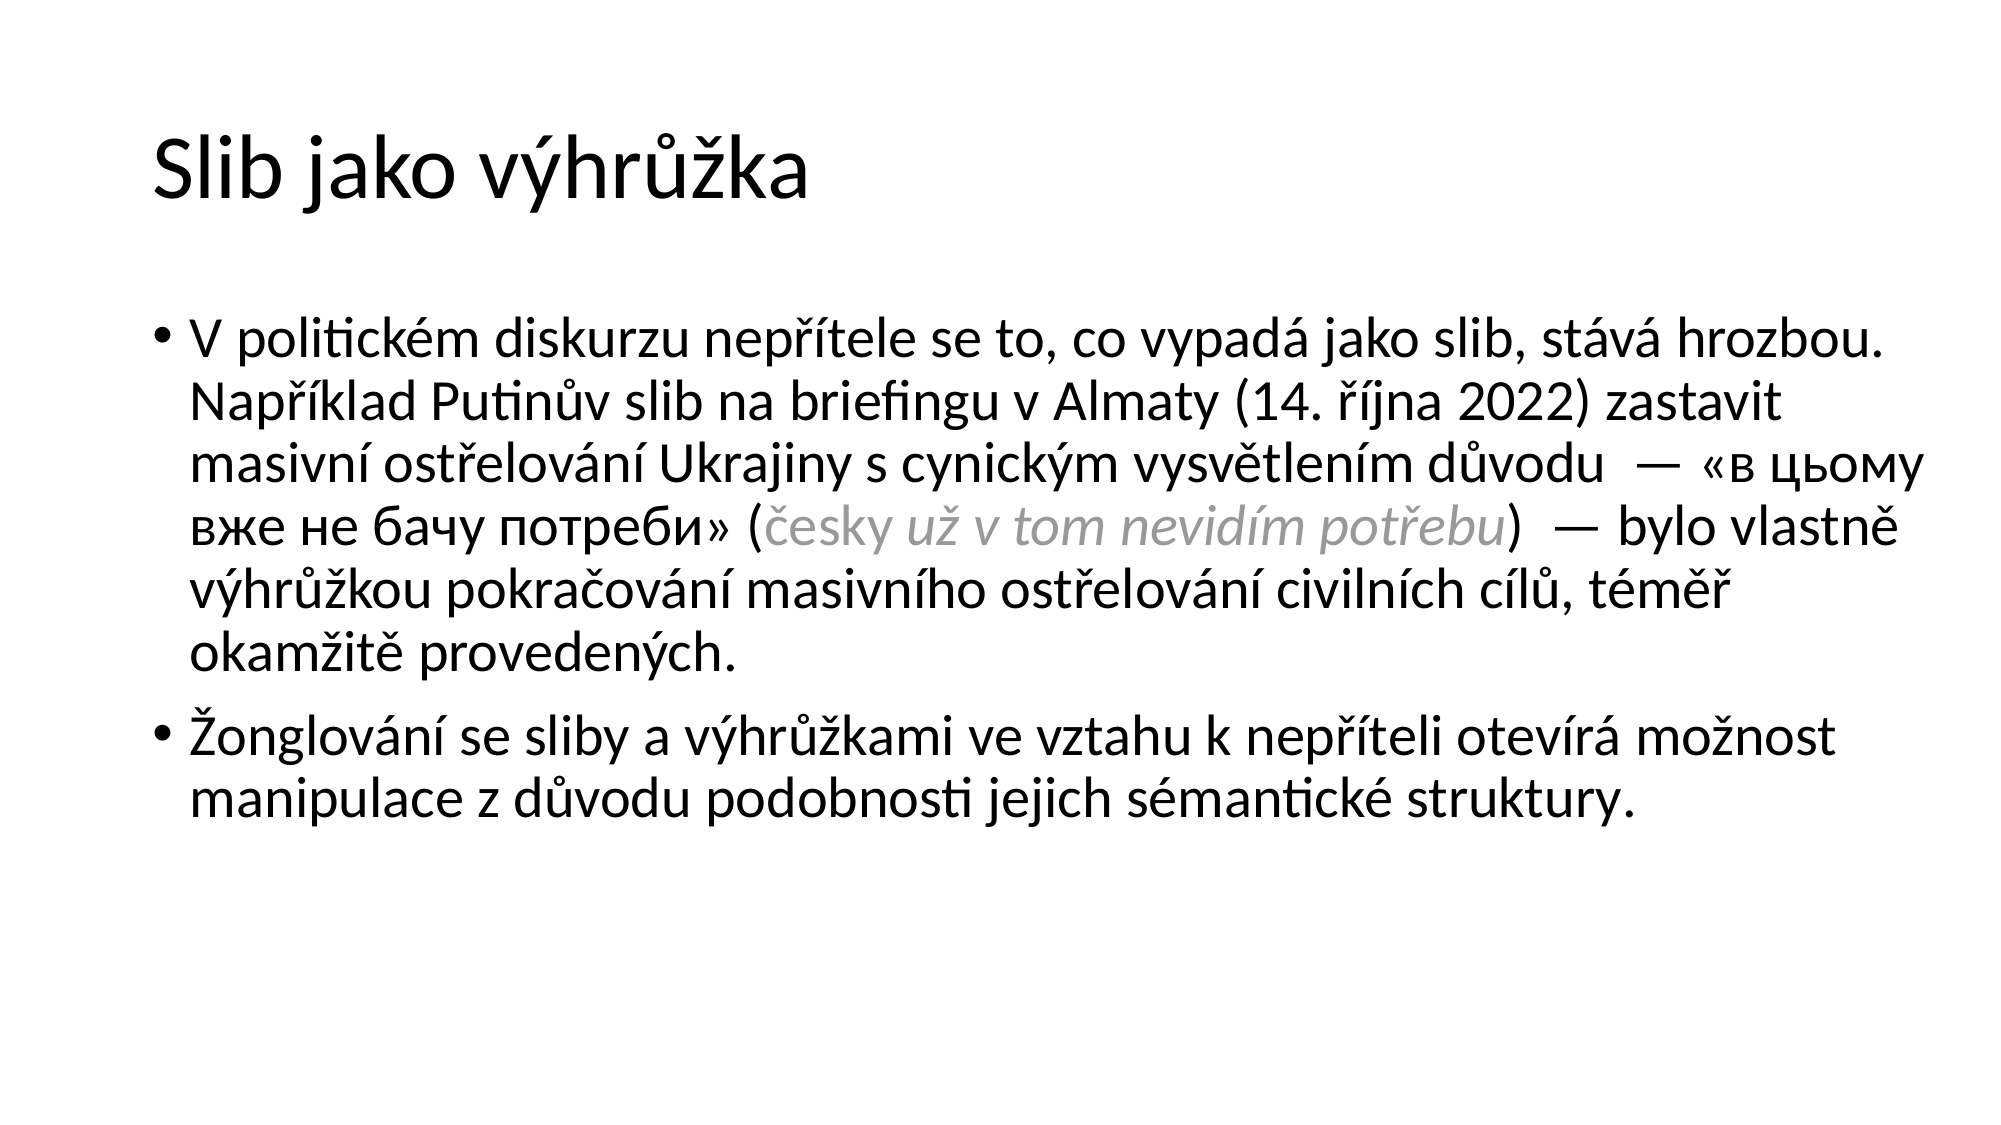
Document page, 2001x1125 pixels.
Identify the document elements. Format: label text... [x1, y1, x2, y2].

list V politickém diskurzu nepřítele se to, co vypadá jako slib, stává hrozbou. Například Putinův slib na briefingu v Almaty (14. října 2022) zastavit masivní ostřelování Ukrajiny s cynickým vysvětlením důvodu — «в цьому вже не бачу потреби» (česky už v tom nevidím potřebu) — bylo vlastně výhrůžkou pokračování masivního ostřelování civilních cílů, téměř okamžitě provedených. Žonglování se sliby a výhrůžkami ve vztahu k nepříteli otevírá možnost manipulace z důvodu podobnosti jejich sémantické struktury. [137, 299, 1952, 1014]
title Slib jako výhrůžka [137, 59, 1863, 278]
